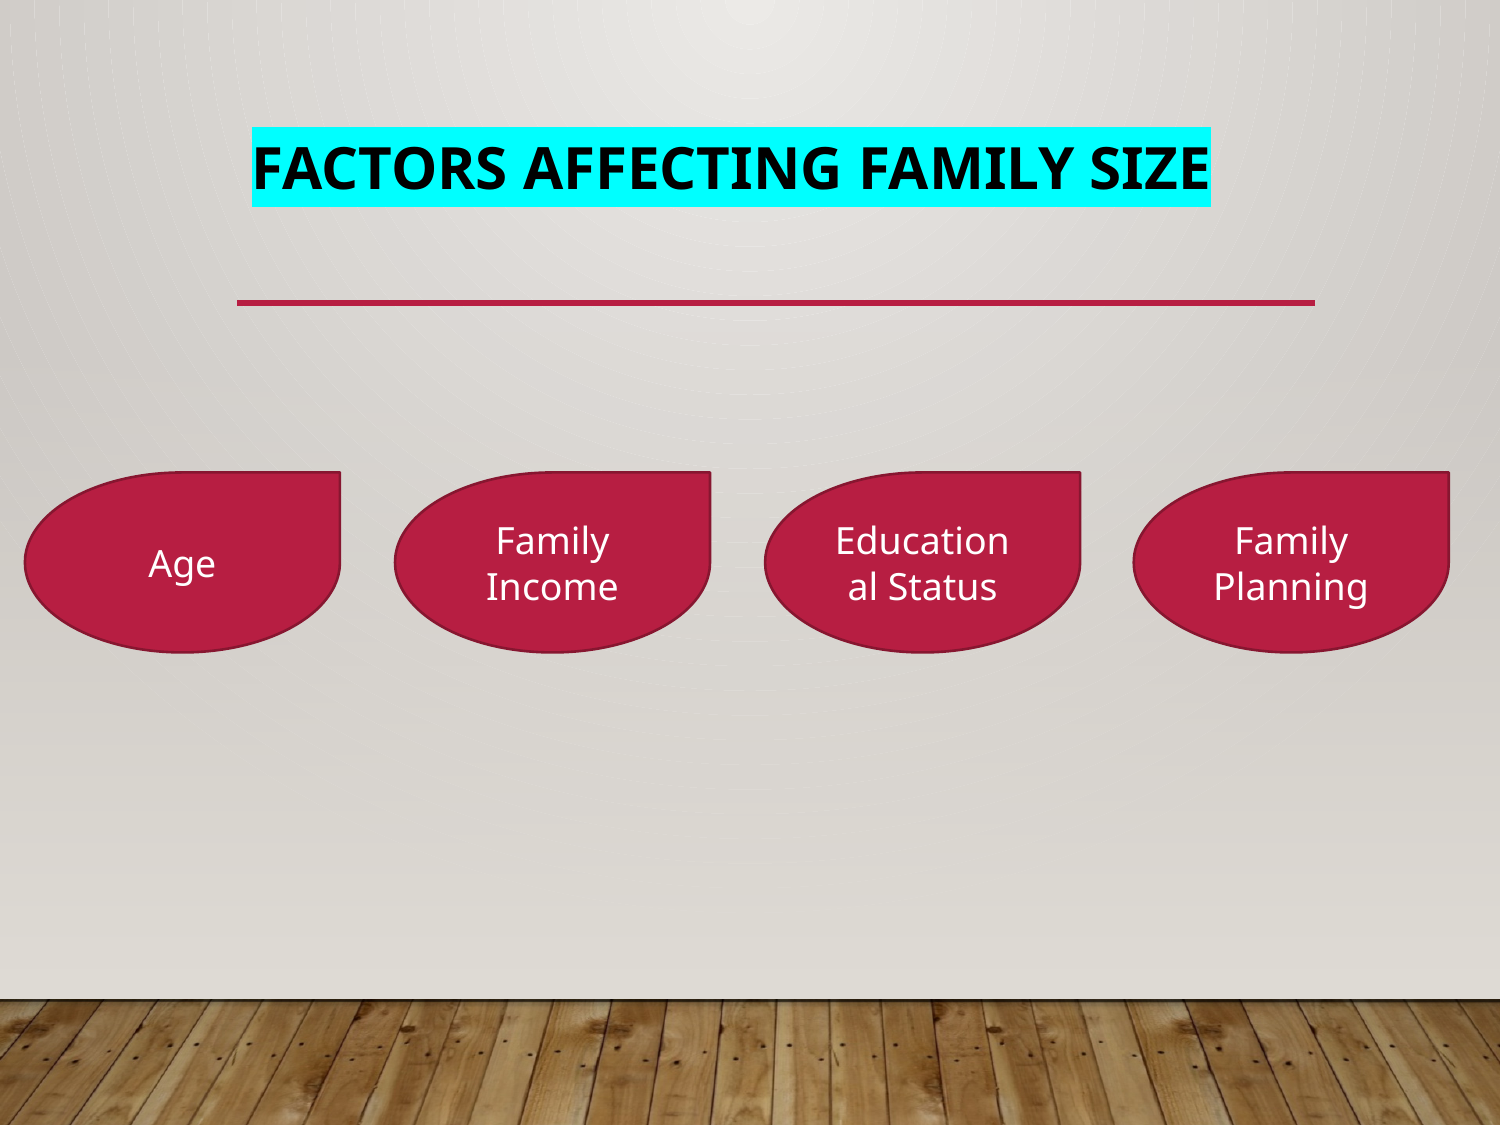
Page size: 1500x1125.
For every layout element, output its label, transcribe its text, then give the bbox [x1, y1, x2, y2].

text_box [24, 472, 1449, 653]
title Factors Affecting Family Size [236, 131, 1315, 305]
picture [0, 999, 1500, 1125]
